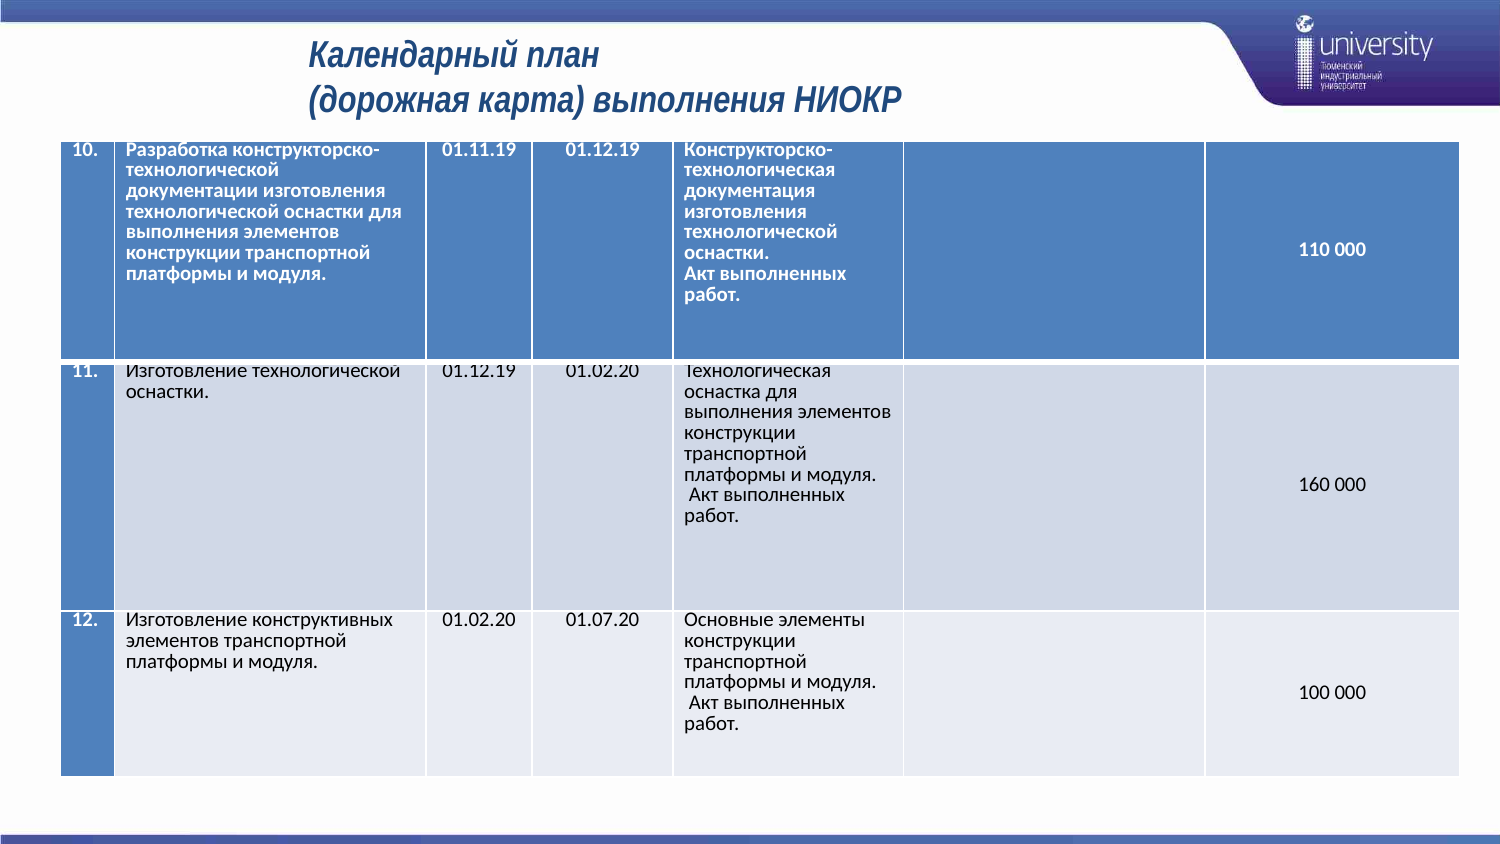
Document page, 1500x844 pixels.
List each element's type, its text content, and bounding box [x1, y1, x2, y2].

text_box Календарный план (дорожная карта) выполнения НИОКР [293, 22, 1044, 127]
table_cell 01.12.19 [427, 365, 531, 610]
table_cell Технологическая оснастка для выполнения элементов конструкции транспортной платформы и модуля. Акт выполненных работ. [674, 365, 903, 610]
table_cell 11. [61, 365, 114, 610]
table_header [904, 142, 1204, 359]
table_header 10. [61, 142, 114, 359]
table_cell 01.07.20 [533, 612, 672, 776]
table_header Разработка конструкторско-технологической документации изготовления технологической оснастки для выполнения элементов конструкции транспортной платформы и модуля. [115, 142, 425, 359]
table_cell 160 000 [1206, 365, 1459, 610]
table_header 01.12.19 [533, 142, 672, 359]
table_cell 12. [61, 612, 114, 776]
table_header 01.11.19 [427, 142, 531, 359]
table_cell Изготовление технологической оснастки. [115, 365, 425, 610]
table_cell 01.02.20 [533, 365, 672, 610]
table_header Конструкторско-технологическая документация изготовления технологической оснастки. Акт выполненных работ. [674, 142, 903, 359]
table_cell [904, 365, 1204, 610]
table_cell 01.02.20 [427, 612, 531, 776]
picture [0, 0, 1500, 844]
table_cell Изготовление конструктивных элементов транспортной платформы и модуля. [115, 612, 425, 776]
table_header 110 000 [1206, 142, 1459, 359]
table_cell [904, 612, 1204, 776]
table_cell Основные элементы конструкции транспортной платформы и модуля. Акт выполненных работ. [674, 612, 903, 776]
table_cell 100 000 [1206, 612, 1459, 776]
